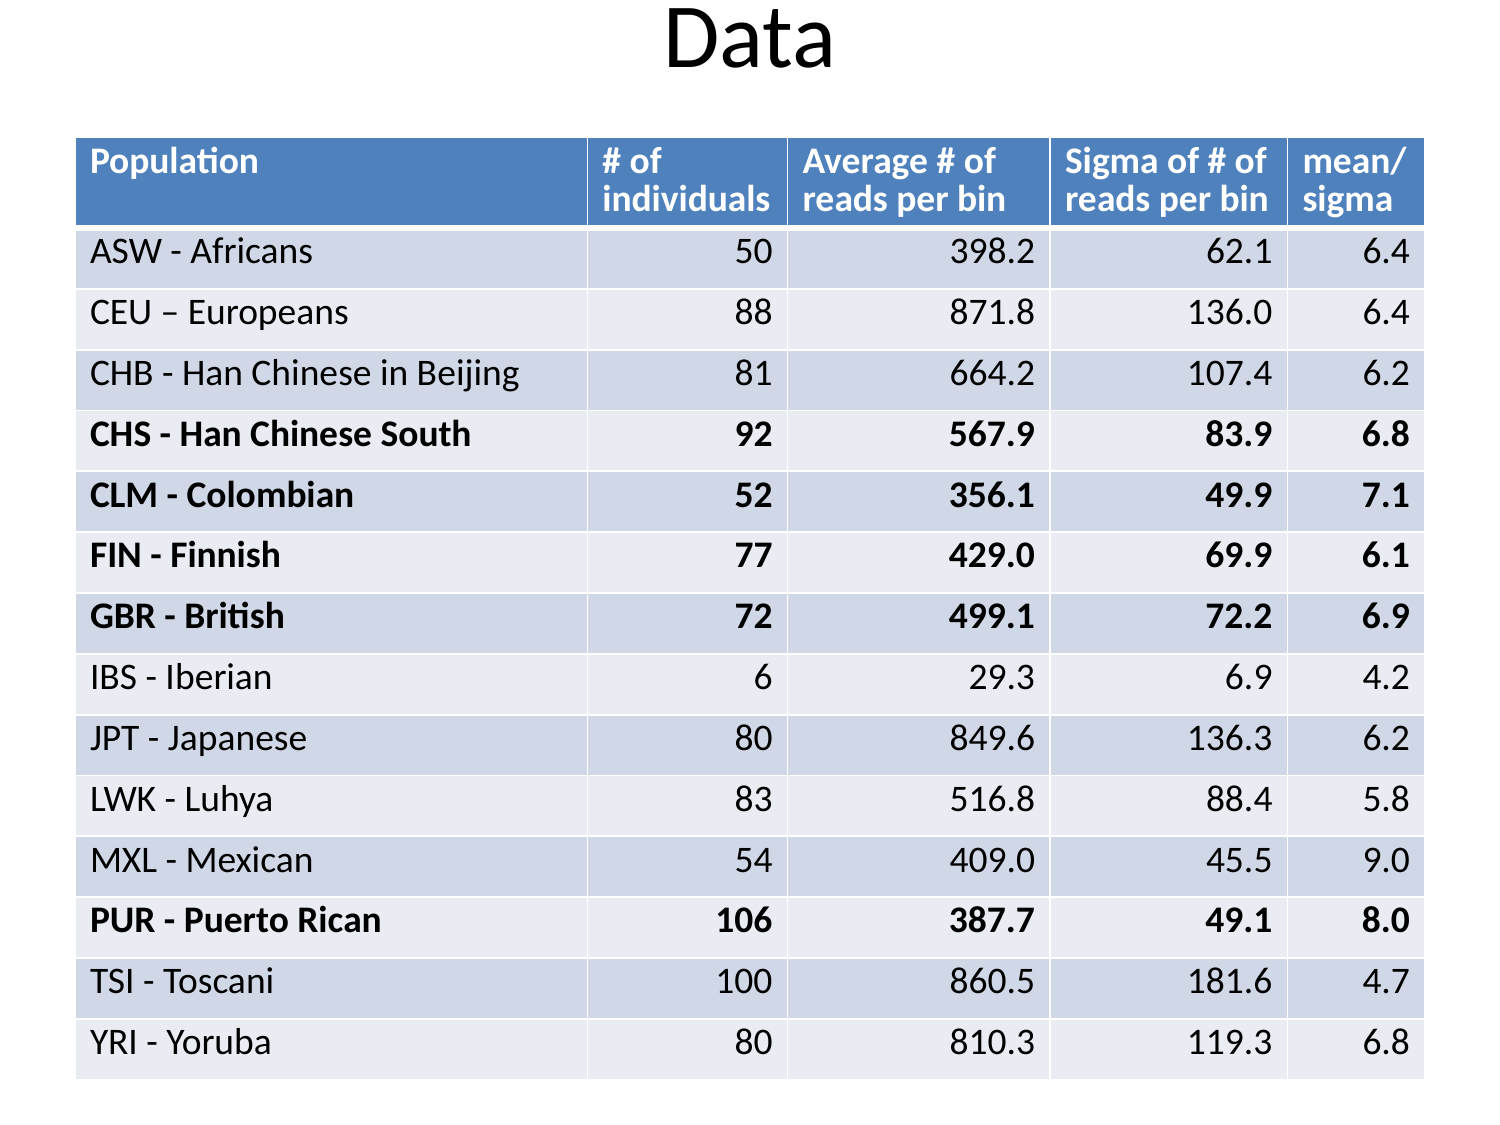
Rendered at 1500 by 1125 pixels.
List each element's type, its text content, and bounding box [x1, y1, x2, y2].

table_cell 567.9 [788, 411, 1049, 470]
table_cell 6.2 [1288, 716, 1424, 775]
table_cell 81 [588, 351, 787, 410]
table_cell YRI - Yoruba [76, 1020, 587, 1079]
table_cell IBS - Iberian [76, 655, 587, 714]
table_cell 136.3 [1051, 716, 1287, 775]
table_cell TSI - Toscani [76, 959, 587, 1018]
table_cell 52 [588, 472, 787, 531]
table_cell 69.9 [1051, 533, 1287, 592]
table_cell CLM - Colombian [76, 472, 587, 531]
table_cell 6.8 [1288, 1020, 1424, 1079]
table_cell MXL - Mexican [76, 837, 587, 896]
table_cell 80 [588, 716, 787, 775]
table_cell 6.8 [1288, 411, 1424, 470]
table_cell 664.2 [788, 351, 1049, 410]
table_cell 181.6 [1051, 959, 1287, 1018]
table_cell 9.0 [1288, 837, 1424, 896]
table_cell 88 [588, 290, 787, 349]
table_cell 849.6 [788, 716, 1049, 775]
table_cell 77 [588, 533, 787, 592]
table_header mean/sigma [1288, 138, 1424, 225]
table_cell 6.9 [1051, 655, 1287, 714]
table_cell 83 [588, 776, 787, 835]
table_cell ASW - Africans [76, 231, 587, 288]
table_cell 72.2 [1051, 594, 1287, 653]
table_cell 6.1 [1288, 533, 1424, 592]
table_cell LWK - Luhya [76, 776, 587, 835]
table_cell 50 [588, 231, 787, 288]
table_cell 810.3 [788, 1020, 1049, 1079]
table_cell CHB - Han Chinese in Beijing [76, 351, 587, 410]
table_cell 387.7 [788, 898, 1049, 957]
table_cell 6.2 [1288, 351, 1424, 410]
table_cell 100 [588, 959, 787, 1018]
table_cell 83.9 [1051, 411, 1287, 470]
table_cell 8.0 [1288, 898, 1424, 957]
table_cell 49.1 [1051, 898, 1287, 957]
table_cell 4.7 [1288, 959, 1424, 1018]
table_cell 516.8 [788, 776, 1049, 835]
table_cell 409.0 [788, 837, 1049, 896]
table_cell 398.2 [788, 231, 1049, 288]
table_header Sigma of # of reads per bin [1051, 138, 1287, 225]
table_header Average # of reads per bin [788, 138, 1049, 225]
table_cell CHS - Han Chinese South [76, 411, 587, 470]
table_cell 80 [588, 1020, 787, 1079]
table_cell 62.1 [1051, 231, 1287, 288]
table_cell 6.4 [1288, 231, 1424, 288]
table_cell GBR - British [76, 594, 587, 653]
table_cell 29.3 [788, 655, 1049, 714]
table_cell 6 [588, 655, 787, 714]
table_cell 871.8 [788, 290, 1049, 349]
table_cell 5.8 [1288, 776, 1424, 835]
table_cell 429.0 [788, 533, 1049, 592]
table_cell 92 [588, 411, 787, 470]
table_cell 106 [588, 898, 787, 957]
table_cell 54 [588, 837, 787, 896]
table_cell 4.2 [1288, 655, 1424, 714]
table_cell 88.4 [1051, 776, 1287, 835]
table_cell CEU – Europeans [76, 290, 587, 349]
table_cell 72 [588, 594, 787, 653]
table_cell 356.1 [788, 472, 1049, 531]
title Data [75, 0, 1425, 125]
table_cell 107.4 [1051, 351, 1287, 410]
table_cell PUR - Puerto Rican [76, 898, 587, 957]
table_cell 499.1 [788, 594, 1049, 653]
table_cell 136.0 [1051, 290, 1287, 349]
table_cell FIN - Finnish [76, 533, 587, 592]
table_cell 119.3 [1051, 1020, 1287, 1079]
table_cell 49.9 [1051, 472, 1287, 531]
table_cell 6.9 [1288, 594, 1424, 653]
table_cell 860.5 [788, 959, 1049, 1018]
table_cell 7.1 [1288, 472, 1424, 531]
table_cell JPT - Japanese [76, 716, 587, 775]
table_header # of individuals [588, 138, 787, 225]
table_cell 45.5 [1051, 837, 1287, 896]
table_header Population [76, 138, 587, 225]
table_cell 6.4 [1288, 290, 1424, 349]
